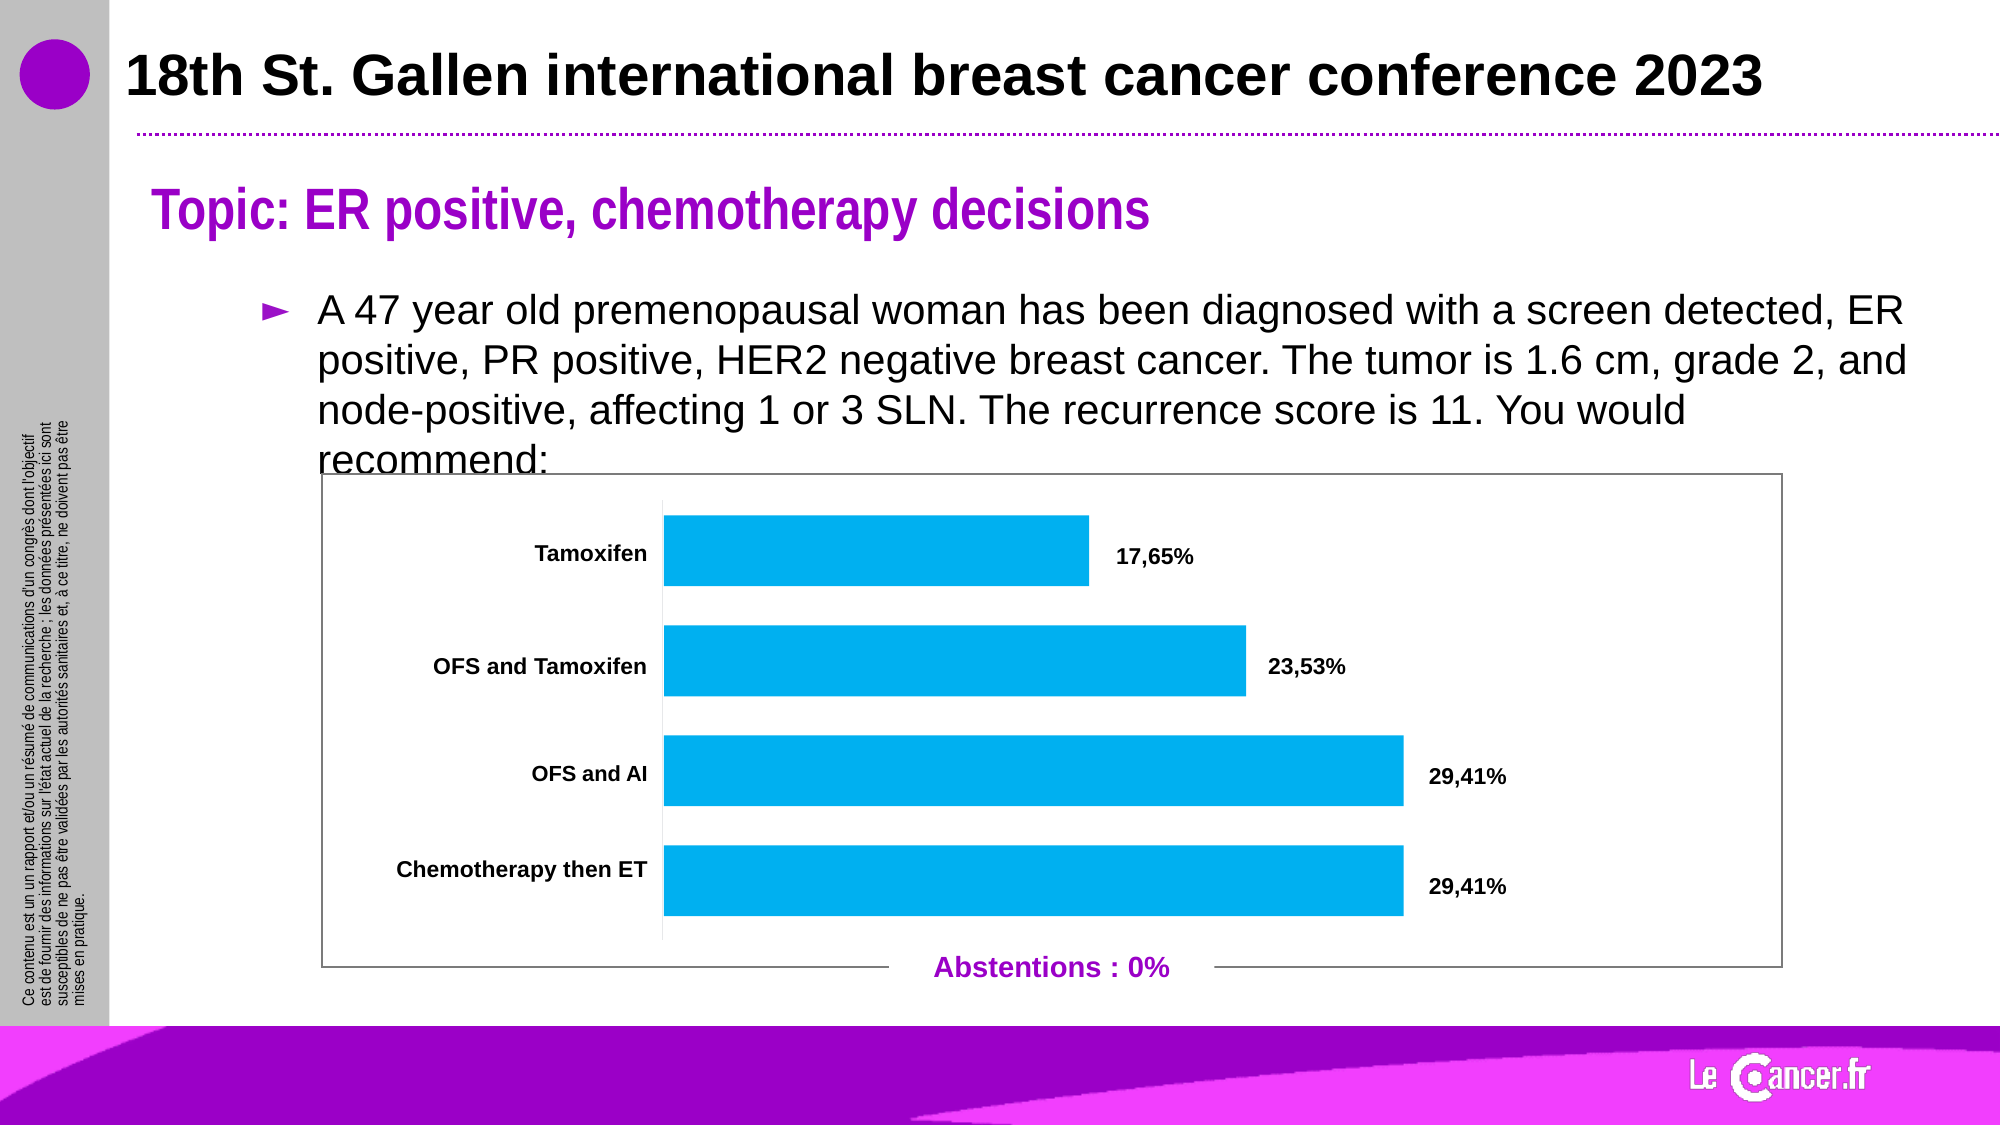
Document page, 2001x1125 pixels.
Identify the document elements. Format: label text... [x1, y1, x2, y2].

picture [0, 1026, 2000, 1125]
list A 47 year old premenopausal woman has been diagnosed with a screen detected, ER positive, PR positive, HER2 negative breast cancer. The tumor is 1.6 cm, grade 2, and node-positive, affecting 1 or 3 SLN. The recurrence score is 11. You would recommend: [247, 275, 1943, 441]
text_box Abstentions : 0% [889, 941, 1215, 992]
title 18th St. Gallen international breast cancer conference 2023 [110, 37, 1922, 152]
list Topic: ER positive, chemotherapy decisions [136, 171, 1832, 267]
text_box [378, 500, 1530, 940]
text_box [321, 473, 1783, 968]
